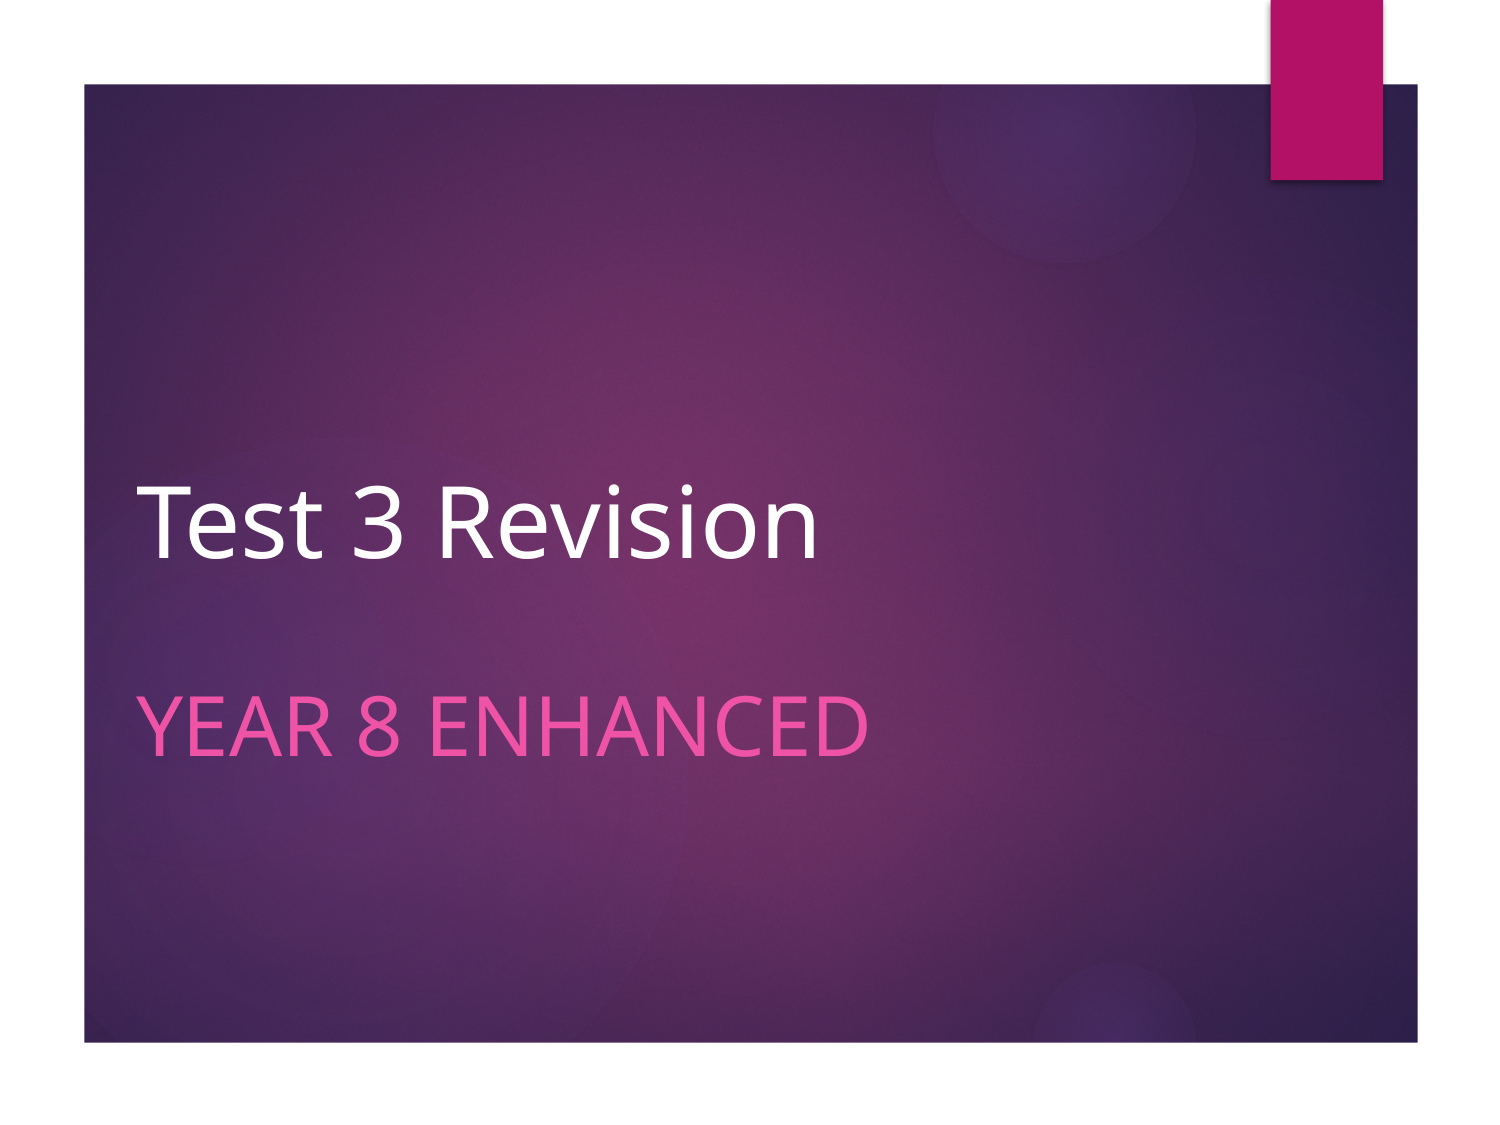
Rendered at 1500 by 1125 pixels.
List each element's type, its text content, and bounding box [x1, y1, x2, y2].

subtitle Year 8 enhanced [121, 665, 1092, 807]
title Test 3 Revision [121, 167, 1403, 587]
